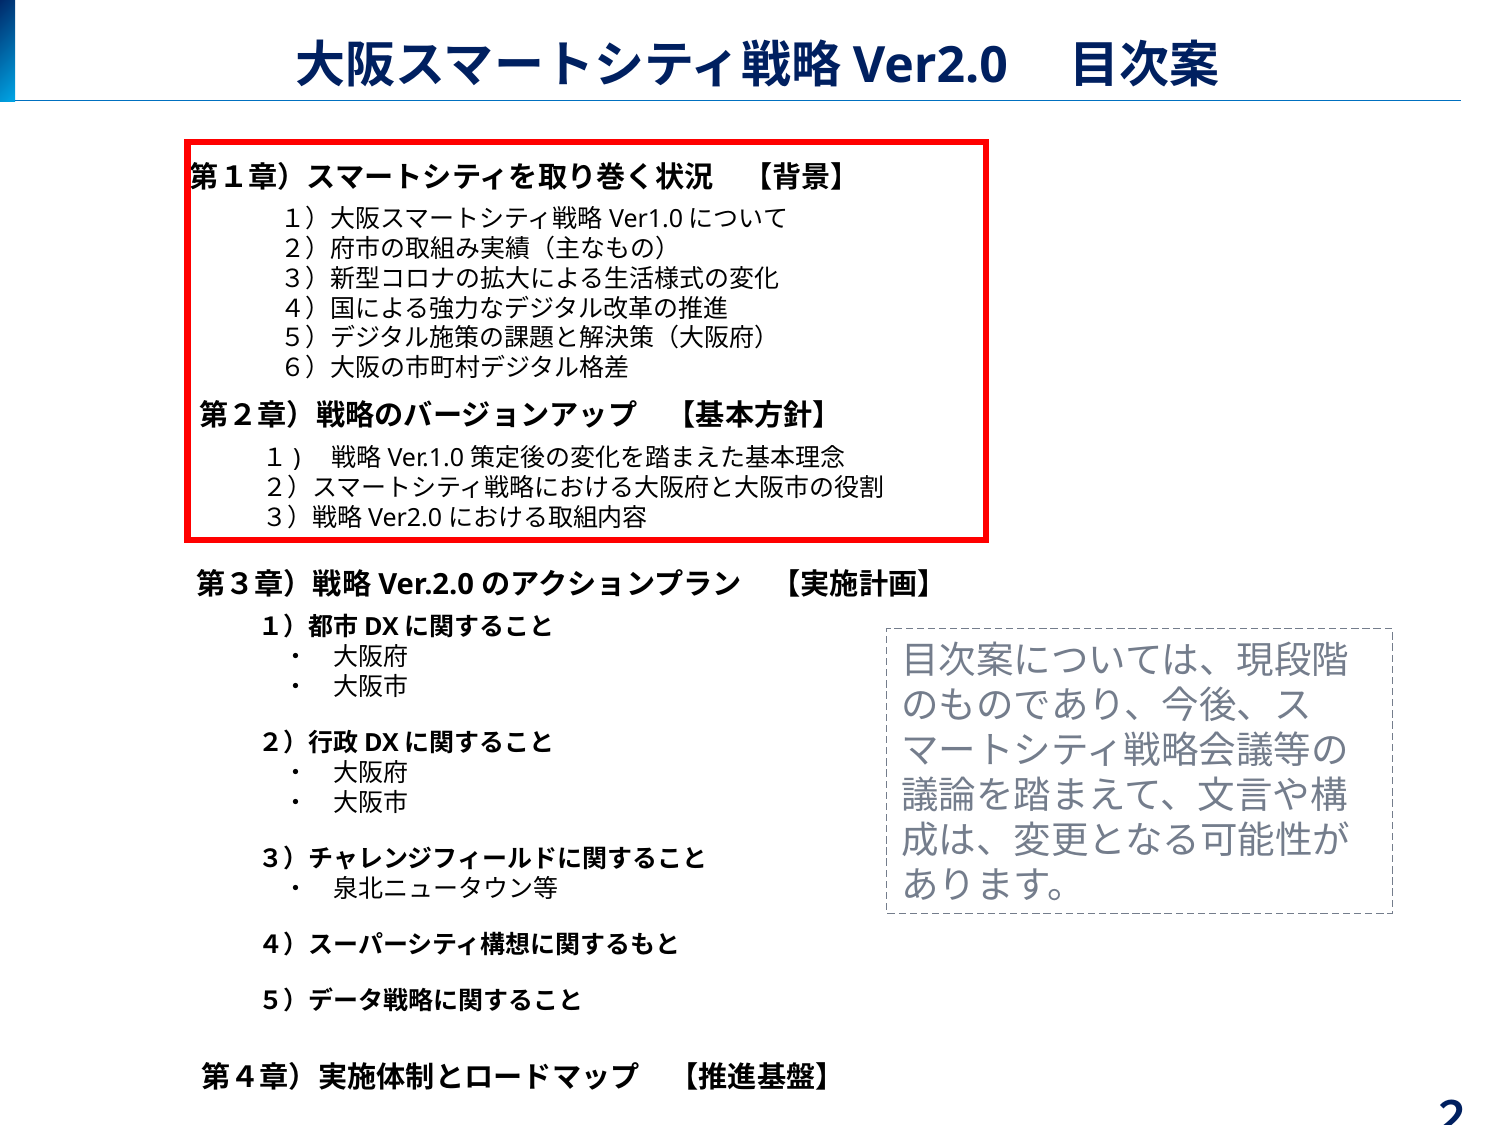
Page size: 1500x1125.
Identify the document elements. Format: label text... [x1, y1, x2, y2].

text_box 第４章）実施体制とロードマップ 【推進基盤】 [186, 1051, 860, 1101]
text_box 第３章）戦略Ver.2.0のアクションプラン 【実施計画】 [181, 557, 962, 608]
title 大阪スマートシティ戦略Ver2.0 目次案 [15, 34, 1500, 99]
text_box 目次案については、現段階のものであり、今後、スマートシティ戦略会議等の議論を踏まえて、文言や構成は、変更となる可能性があります。 [886, 628, 1393, 914]
text_box ２ [1411, 1050, 1492, 1125]
text_box 第１章）スマートシティを取り巻く状況 【背景】 [175, 150, 186, 201]
text_box １）都市DXに関すること ・ 大阪府 ・ 大阪市 ２）行政DXに関すること ・ 大阪府 ・ 大阪市 ３）チャレンジフィールドに関すること ・ 泉北ニュータウン等 ４）スーパーシティ構想に関するもと ５）データ戦略に関すること [243, 602, 723, 1022]
text_box [186, 141, 987, 541]
